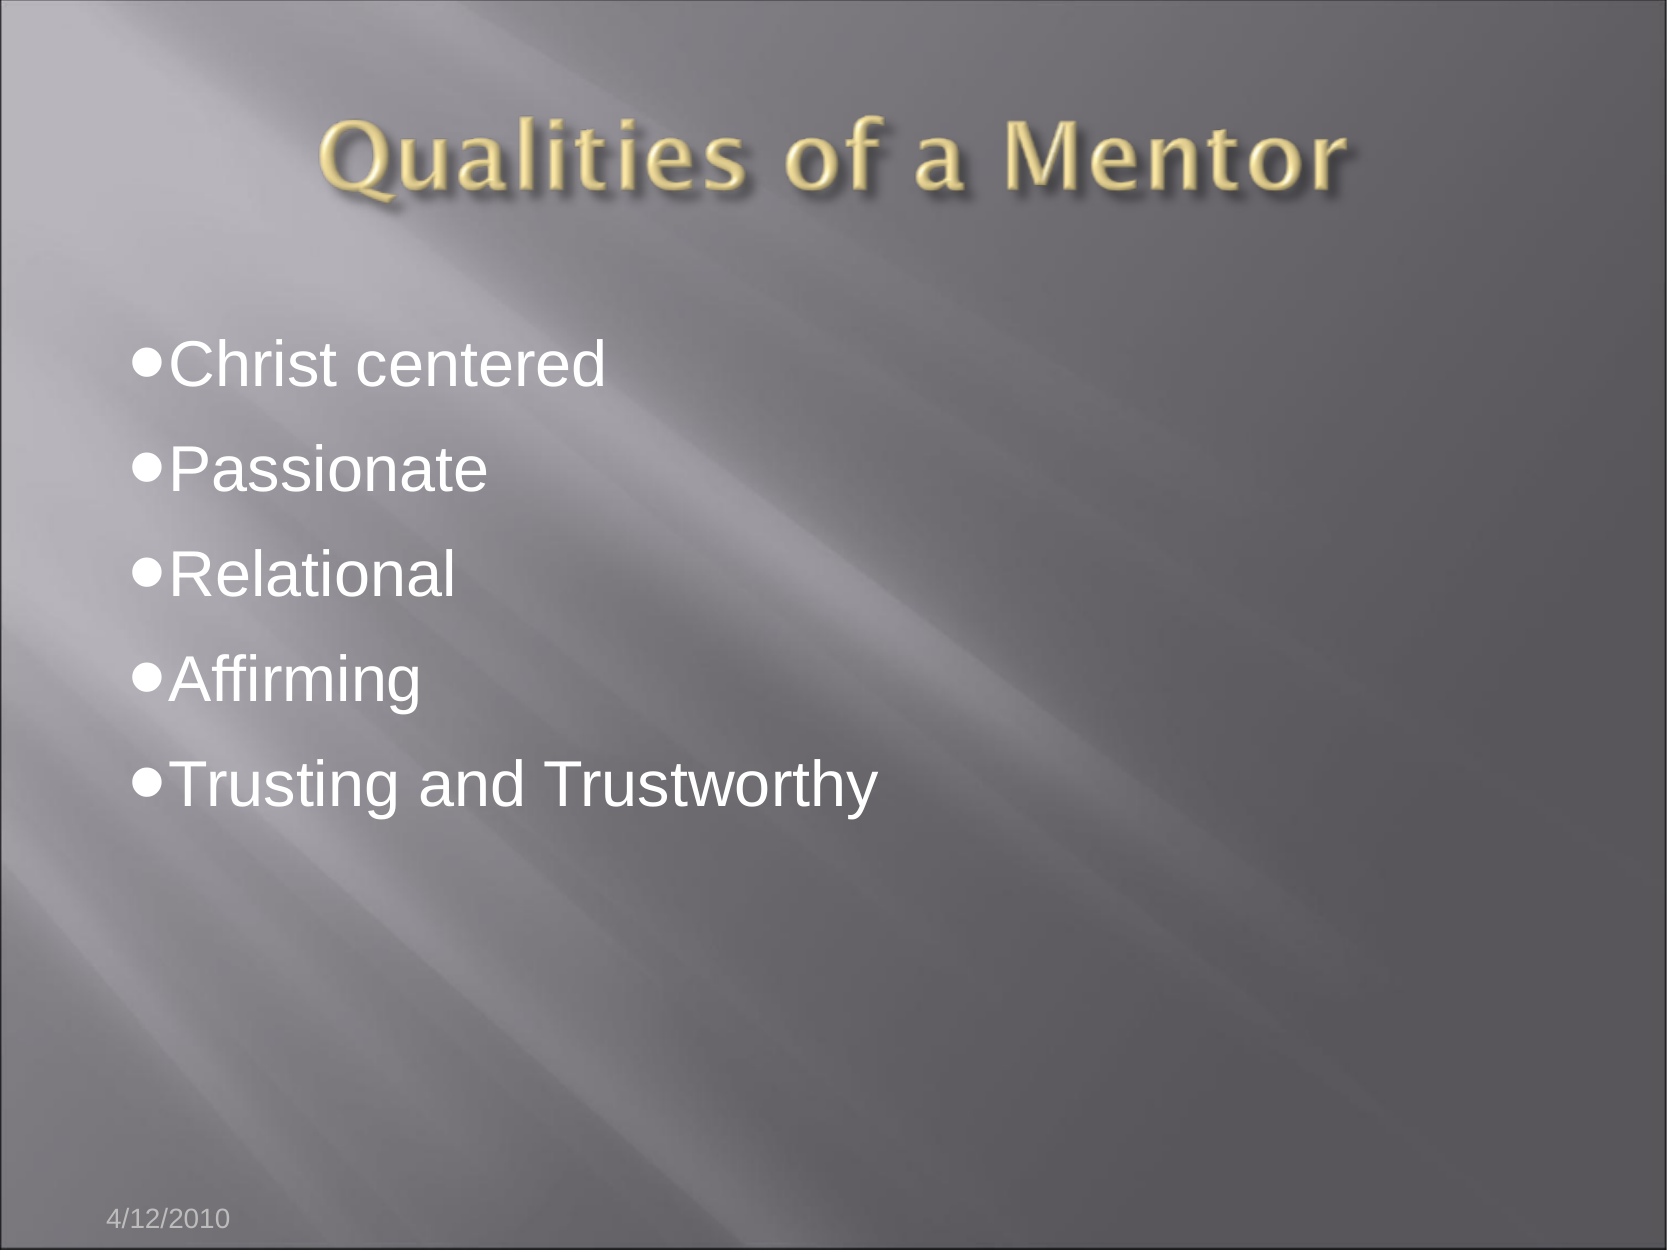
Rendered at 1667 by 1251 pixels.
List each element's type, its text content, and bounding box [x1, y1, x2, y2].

text_box [81, 48, 1586, 261]
text_box Christ centered Passionate Relational Affirming Trusting and Trustworthy [100, 300, 1579, 1154]
text_box 4/12/2010 [100, 1177, 468, 1241]
picture [0, 0, 1667, 1250]
